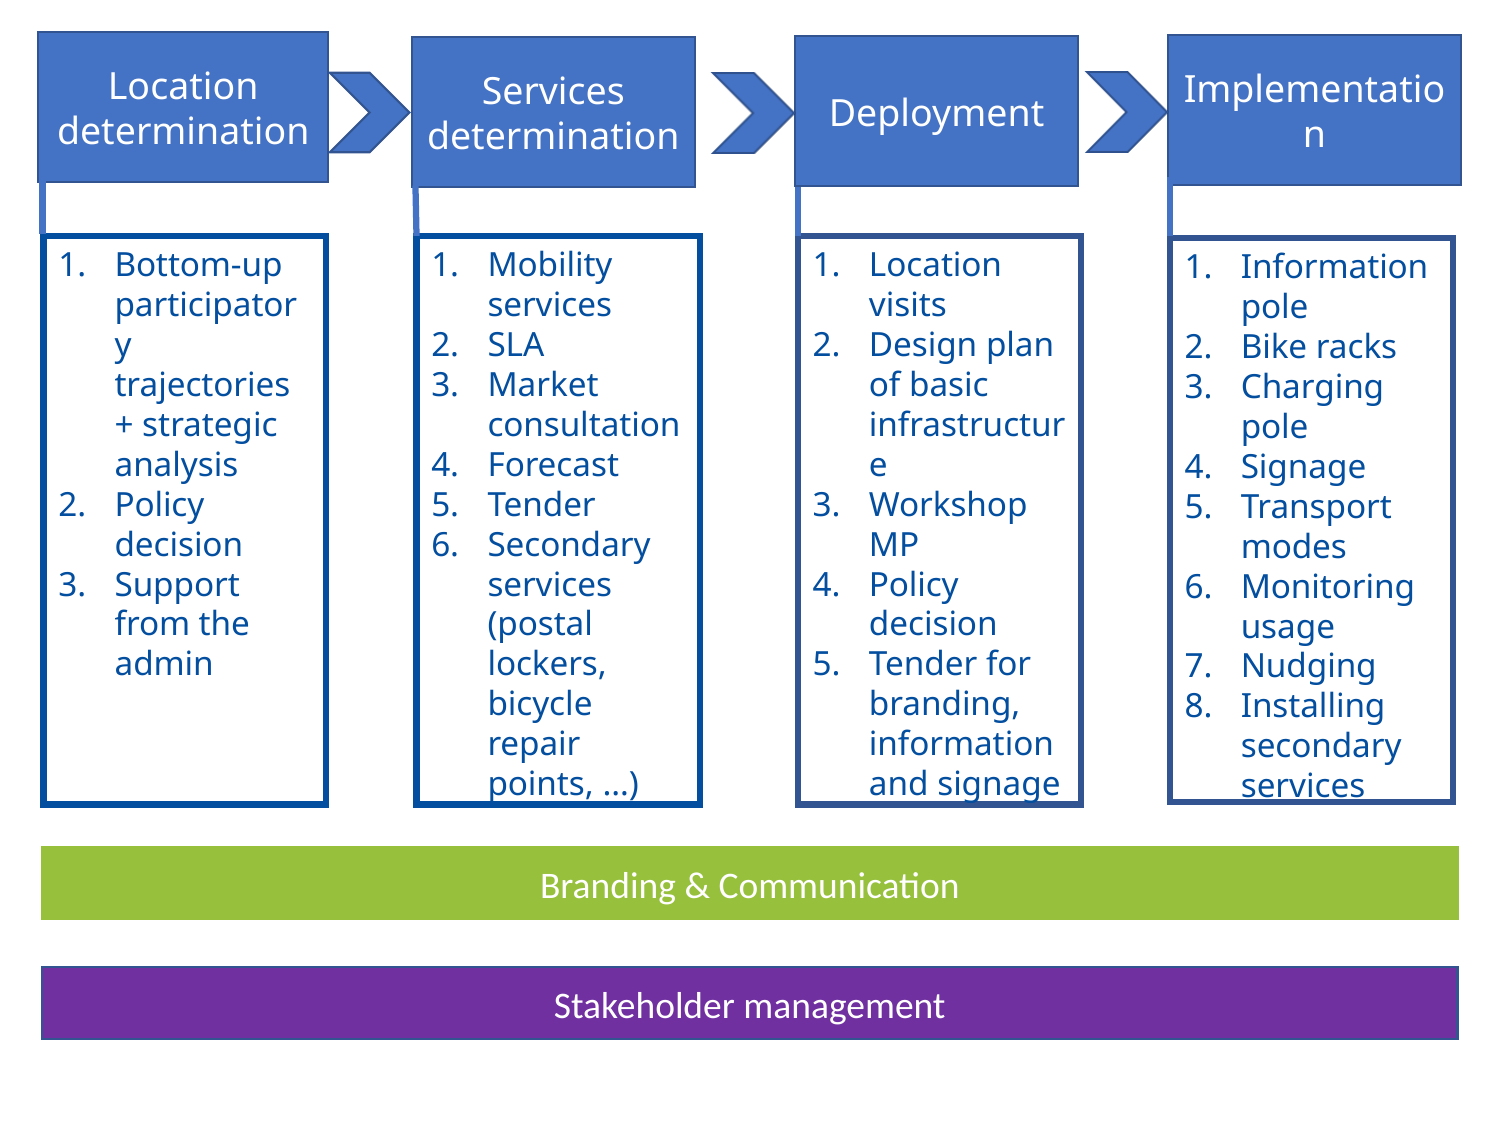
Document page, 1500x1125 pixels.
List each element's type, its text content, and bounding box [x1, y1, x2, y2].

text_box Branding & Communication [41, 846, 1459, 920]
text_box Location visits Design plan of basic infrastructure Workshop MP Policy decision Tender for branding, information and signage [797, 235, 1082, 806]
text_box Services determination [411, 36, 696, 188]
picture [1083, 71, 1169, 153]
text_box Bottom-up participatory trajectories + strategic analysis Policy decision Support from the admin [43, 235, 327, 806]
text_box Deployment [794, 35, 1079, 187]
text_box [327, 71, 411, 154]
text_box Location determination [37, 31, 329, 183]
text_box Implementation [1167, 34, 1462, 186]
text_box Stakeholder management [41, 966, 1459, 1040]
text_box Mobility services SLA Market consultation Forecast Tender Secondary services (postal lockers, bicycle repair points, …) [415, 235, 701, 806]
text_box Information pole Bike racks Charging pole Signage Transport modes Monitoring usage Nudging Installing secondary services [1169, 237, 1454, 803]
picture [710, 72, 796, 154]
